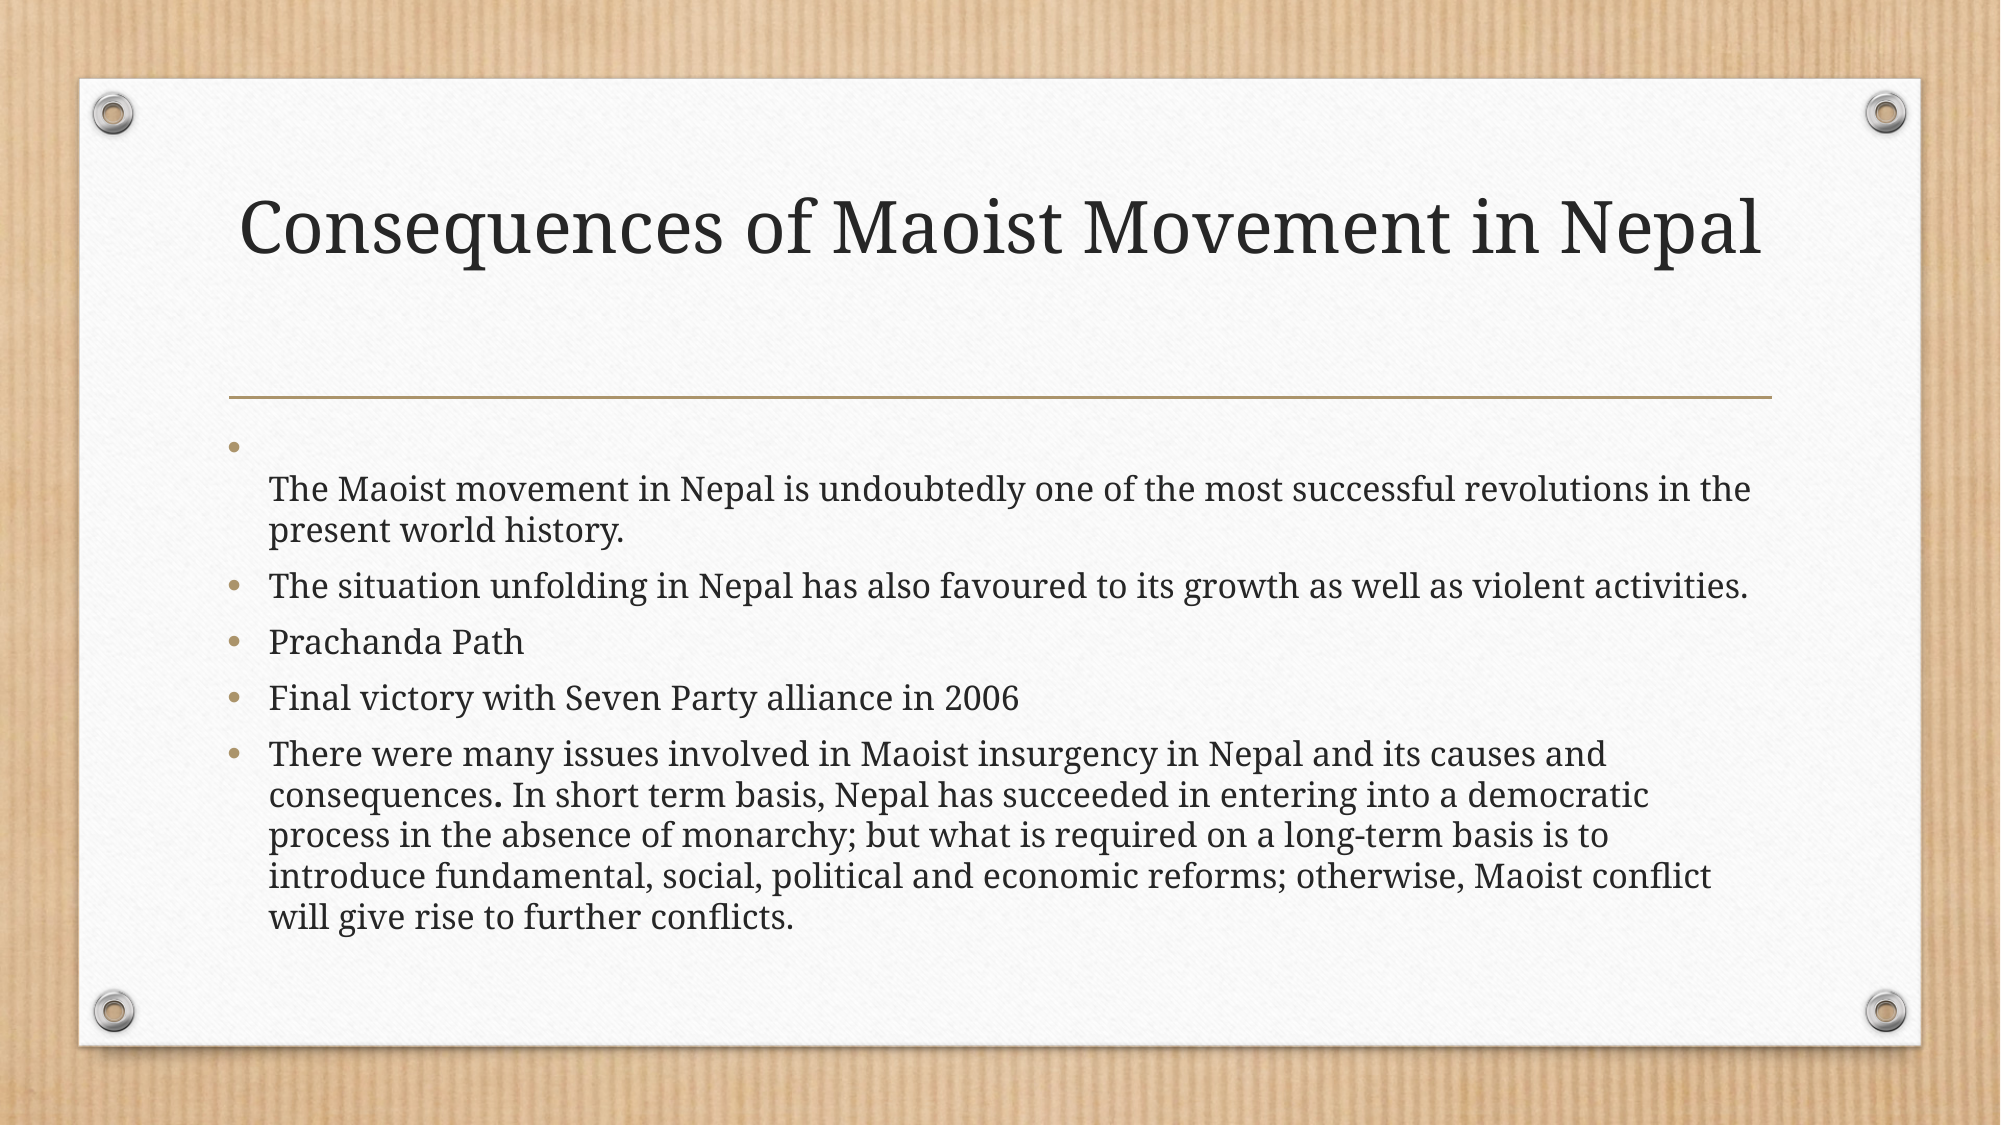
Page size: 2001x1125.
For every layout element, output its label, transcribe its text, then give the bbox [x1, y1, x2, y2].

list The Maoist movement in Nepal is undoubtedly one of the most successful revolutions in the present world history. The situation unfolding in Nepal has also favoured to its growth as well as violent activities. Prachanda Path Final victory with Seven Party alliance in 2006 There were many issues involved in Maoist insurgency in Nepal and its causes and consequences. In short term basis, Nepal has succeeded in entering into a democratic process in the absence of monarchy; but what is required on a long-term basis is to introduce fundamental, social, political and economic reforms; otherwise, Maoist conflict will give rise to further conflicts. [212, 419, 1788, 964]
picture [0, 0, 2001, 1125]
title Consequences of Maoist Movement in Nepal [212, 161, 1788, 375]
